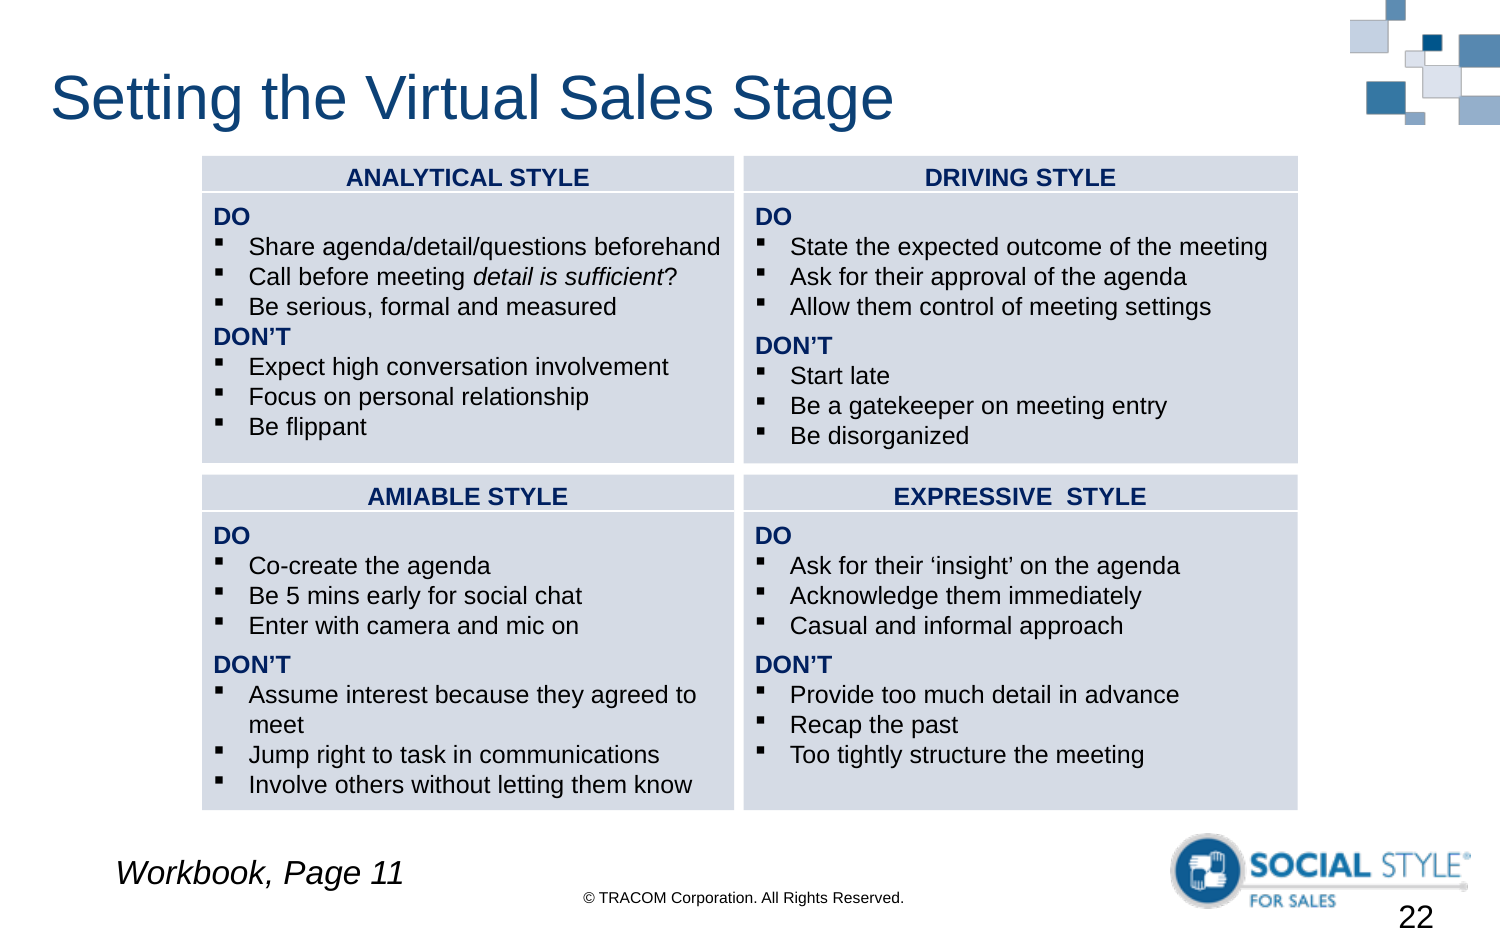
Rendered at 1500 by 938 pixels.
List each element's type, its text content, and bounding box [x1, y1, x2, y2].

text_box Workbook, Page 11 [92, 843, 429, 899]
picture [1170, 833, 1471, 909]
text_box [742, 155, 1299, 464]
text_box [742, 474, 1298, 811]
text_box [201, 474, 735, 811]
text_box 21 [1359, 889, 1474, 938]
title Setting the Virtual Sales Stage [35, 50, 1360, 158]
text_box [201, 155, 735, 464]
